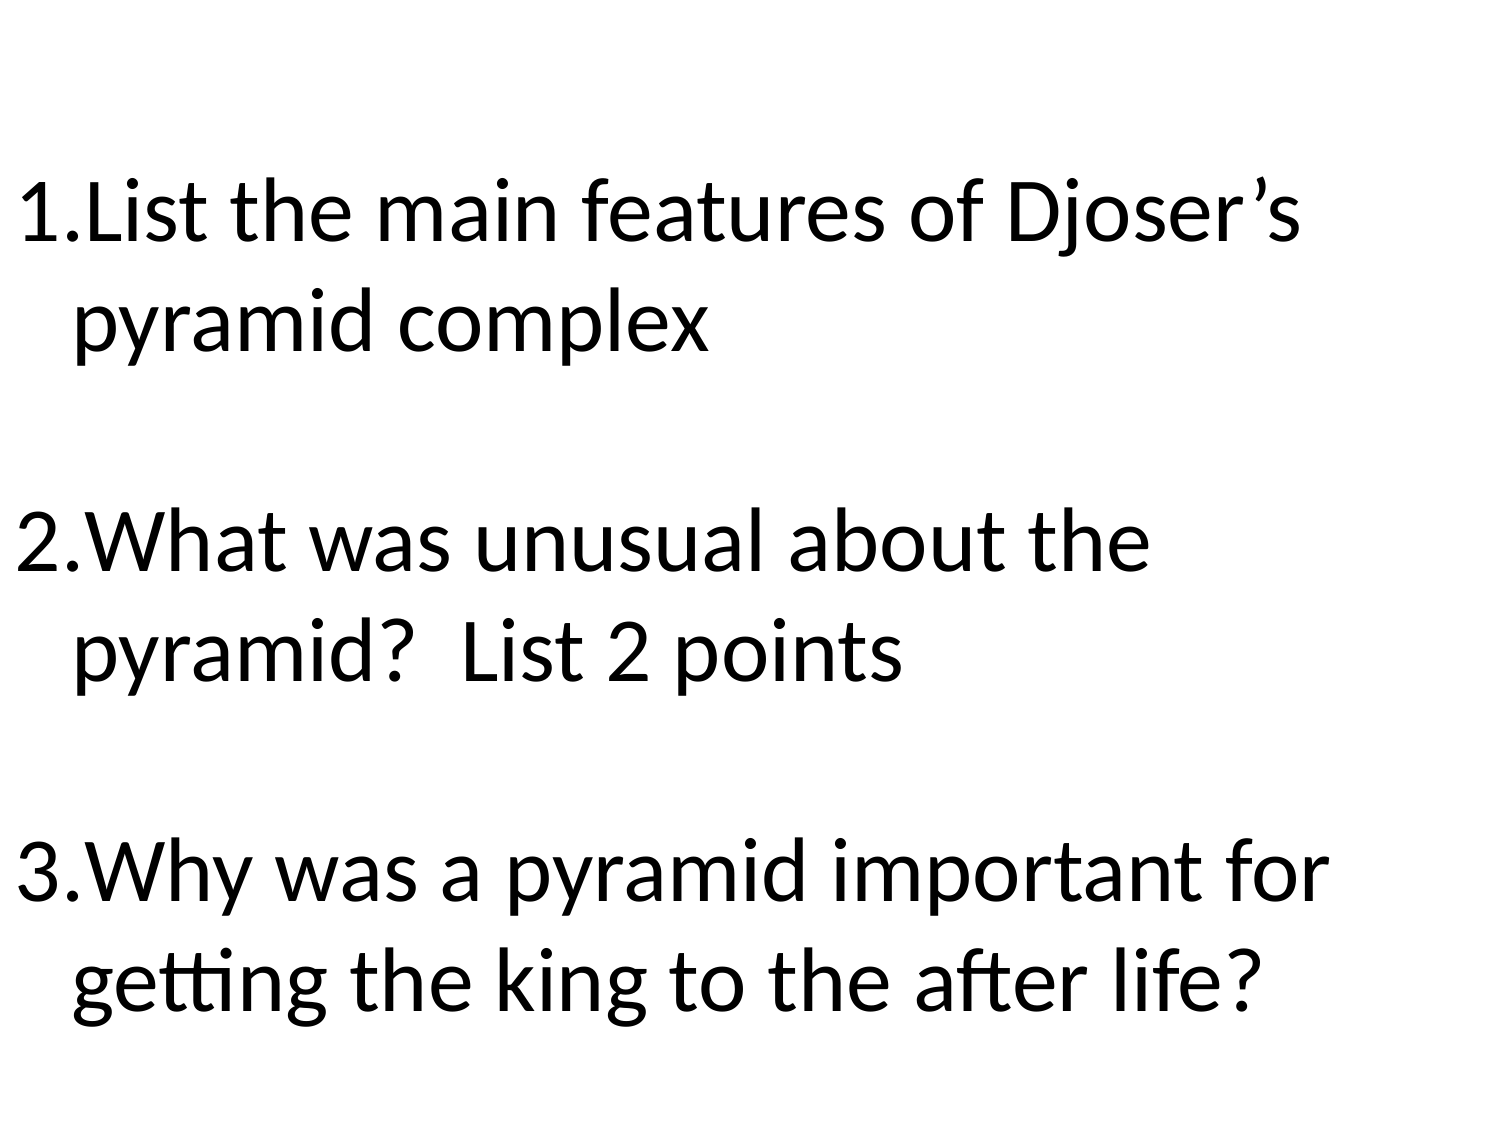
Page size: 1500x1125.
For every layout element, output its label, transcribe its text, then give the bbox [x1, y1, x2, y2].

text_box List the main features of Djoser’s pyramid complex What was unusual about the pyramid? List 2 points Why was a pyramid important for getting the king to the after life? [0, 142, 1500, 1037]
